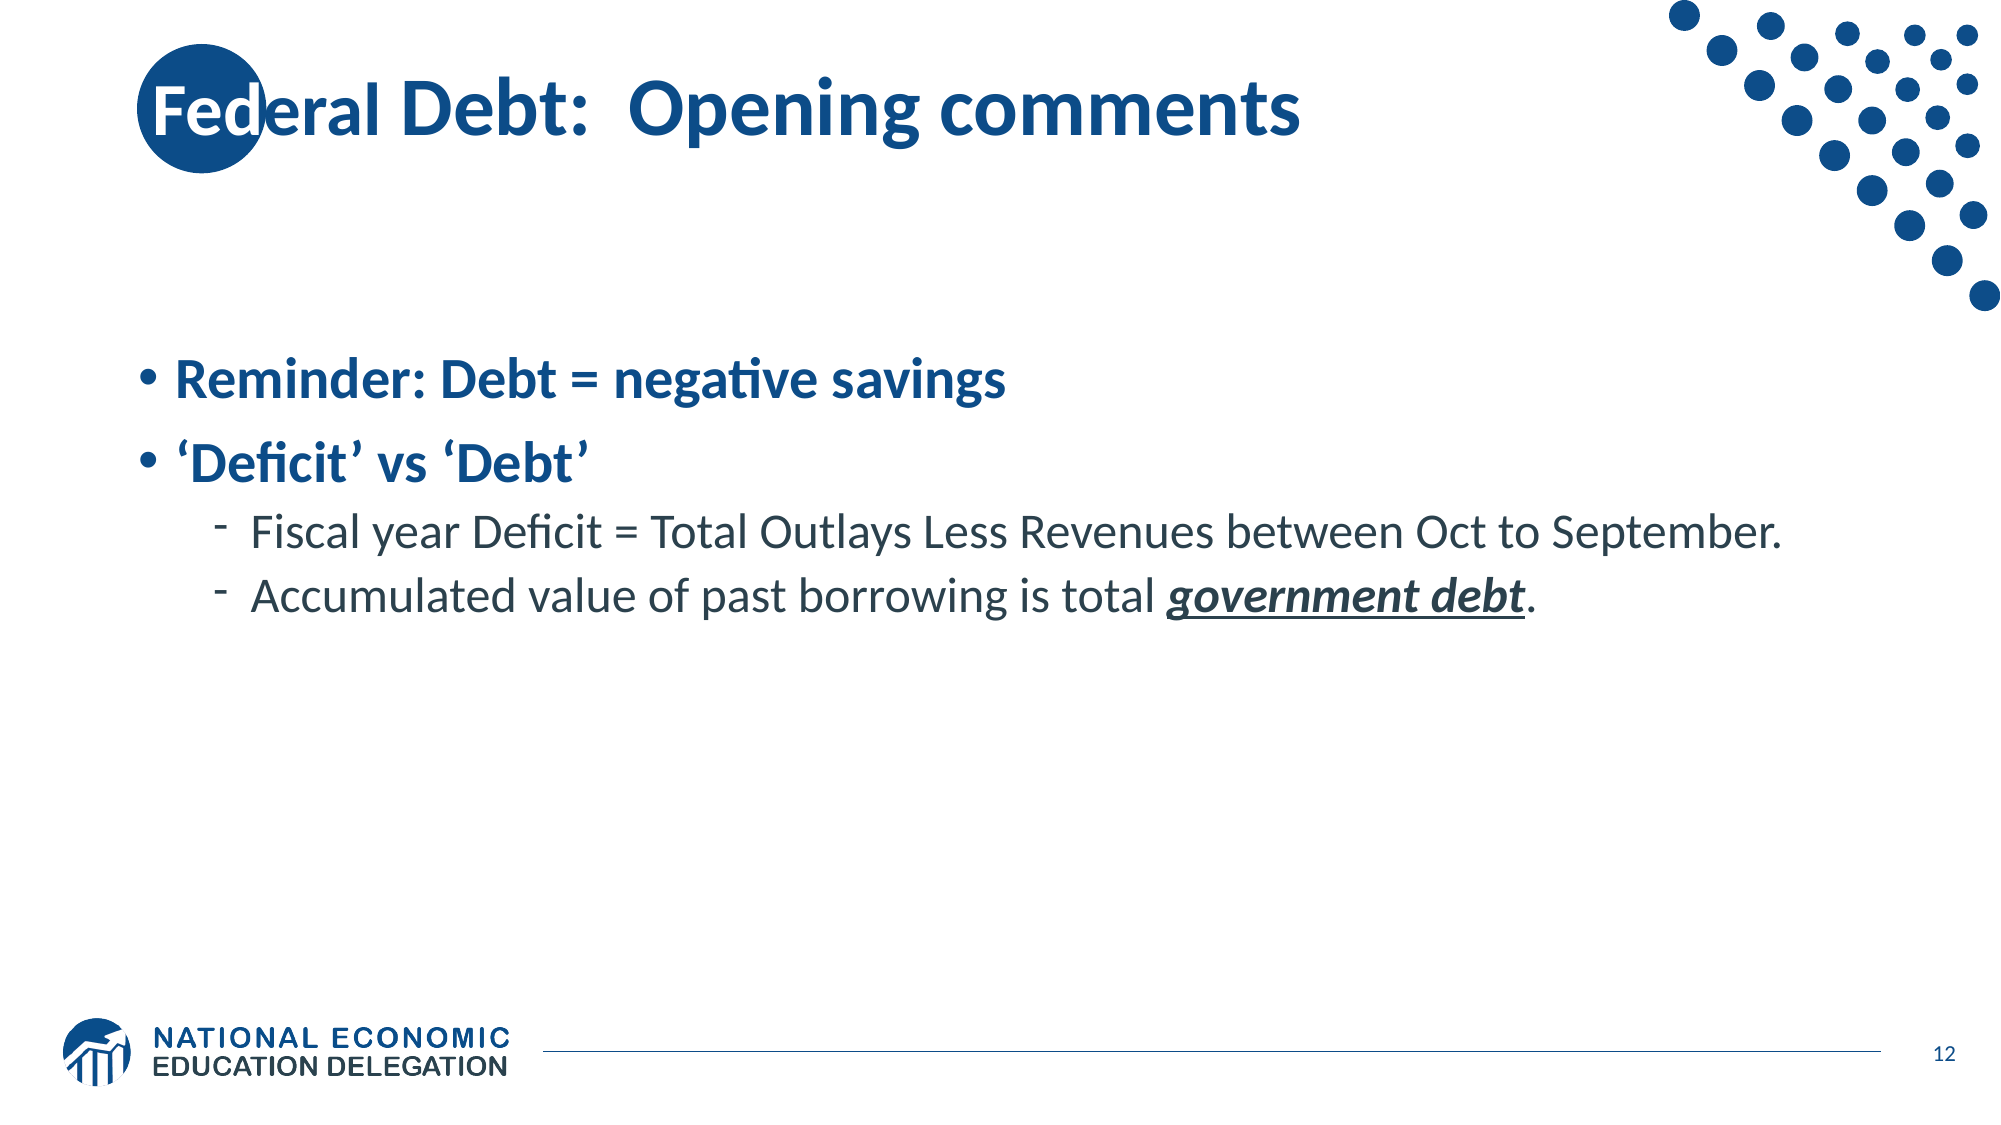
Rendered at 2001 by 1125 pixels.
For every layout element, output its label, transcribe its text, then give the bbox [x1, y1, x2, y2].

list Reminder: Debt = negative savings ‘Deficit’ vs ‘Debt’ Fiscal year Deficit = Total Outlays Less Revenues between Oct to September. Accumulated value of past borrowing is total government debt. [123, 197, 1849, 775]
slide_number 12 [1521, 1022, 1972, 1082]
picture [55, 1013, 520, 1091]
title Federal Debt: Opening comments [137, 0, 1863, 218]
